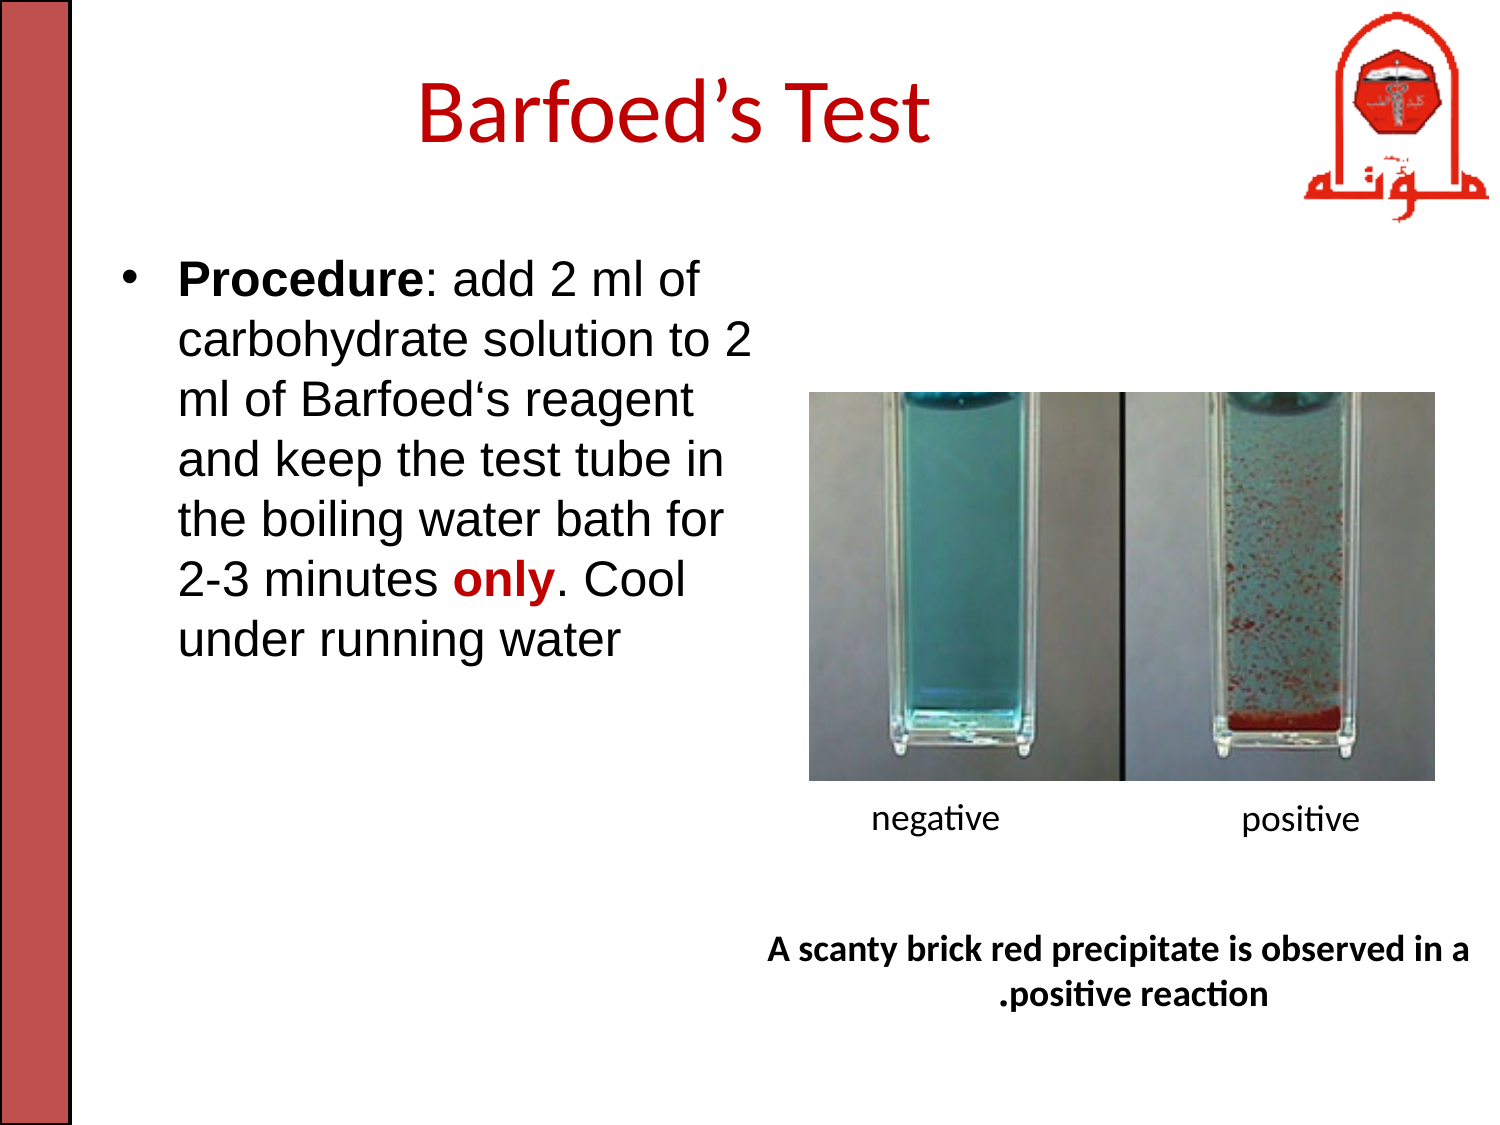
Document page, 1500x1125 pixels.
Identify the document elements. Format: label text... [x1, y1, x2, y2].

title Barfoed’s Test [72, 11, 1297, 200]
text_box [743, 392, 1495, 1024]
text_box [0, 0, 72, 1125]
list Procedure: add 2 ml of carbohydrate solution to 2 ml of Barfoed‘s reagent and keep the test tube in the boiling water bath for 2-3 minutes only. Cool under running water [106, 238, 774, 1090]
picture [1300, 9, 1489, 223]
